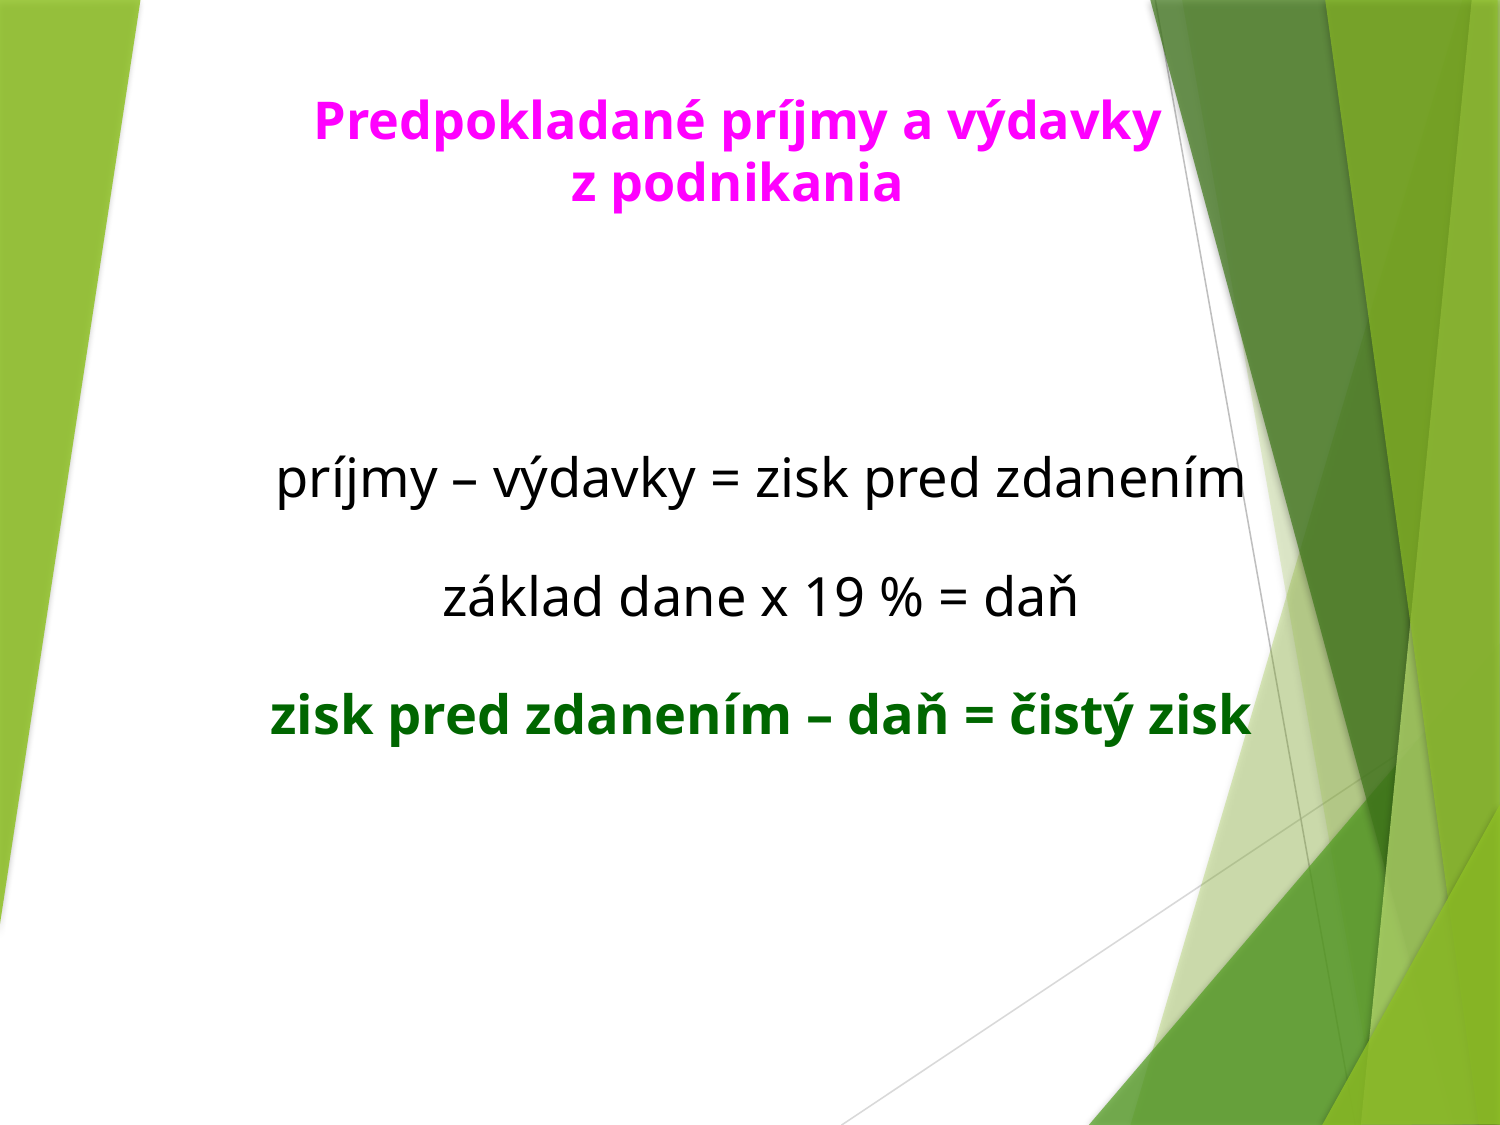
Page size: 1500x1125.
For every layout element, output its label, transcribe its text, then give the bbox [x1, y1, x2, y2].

text_box [159, 66, 1365, 78]
subtitle príjmy – výdavky = zisk pred zdanením základ dane x 19 % = daň zisk pred zdanením – daň = čistý zisk [100, 231, 1424, 1059]
title Predpokladané príjmy a výdavky z podnikania [100, 78, 1376, 220]
text_box [159, 220, 1365, 231]
